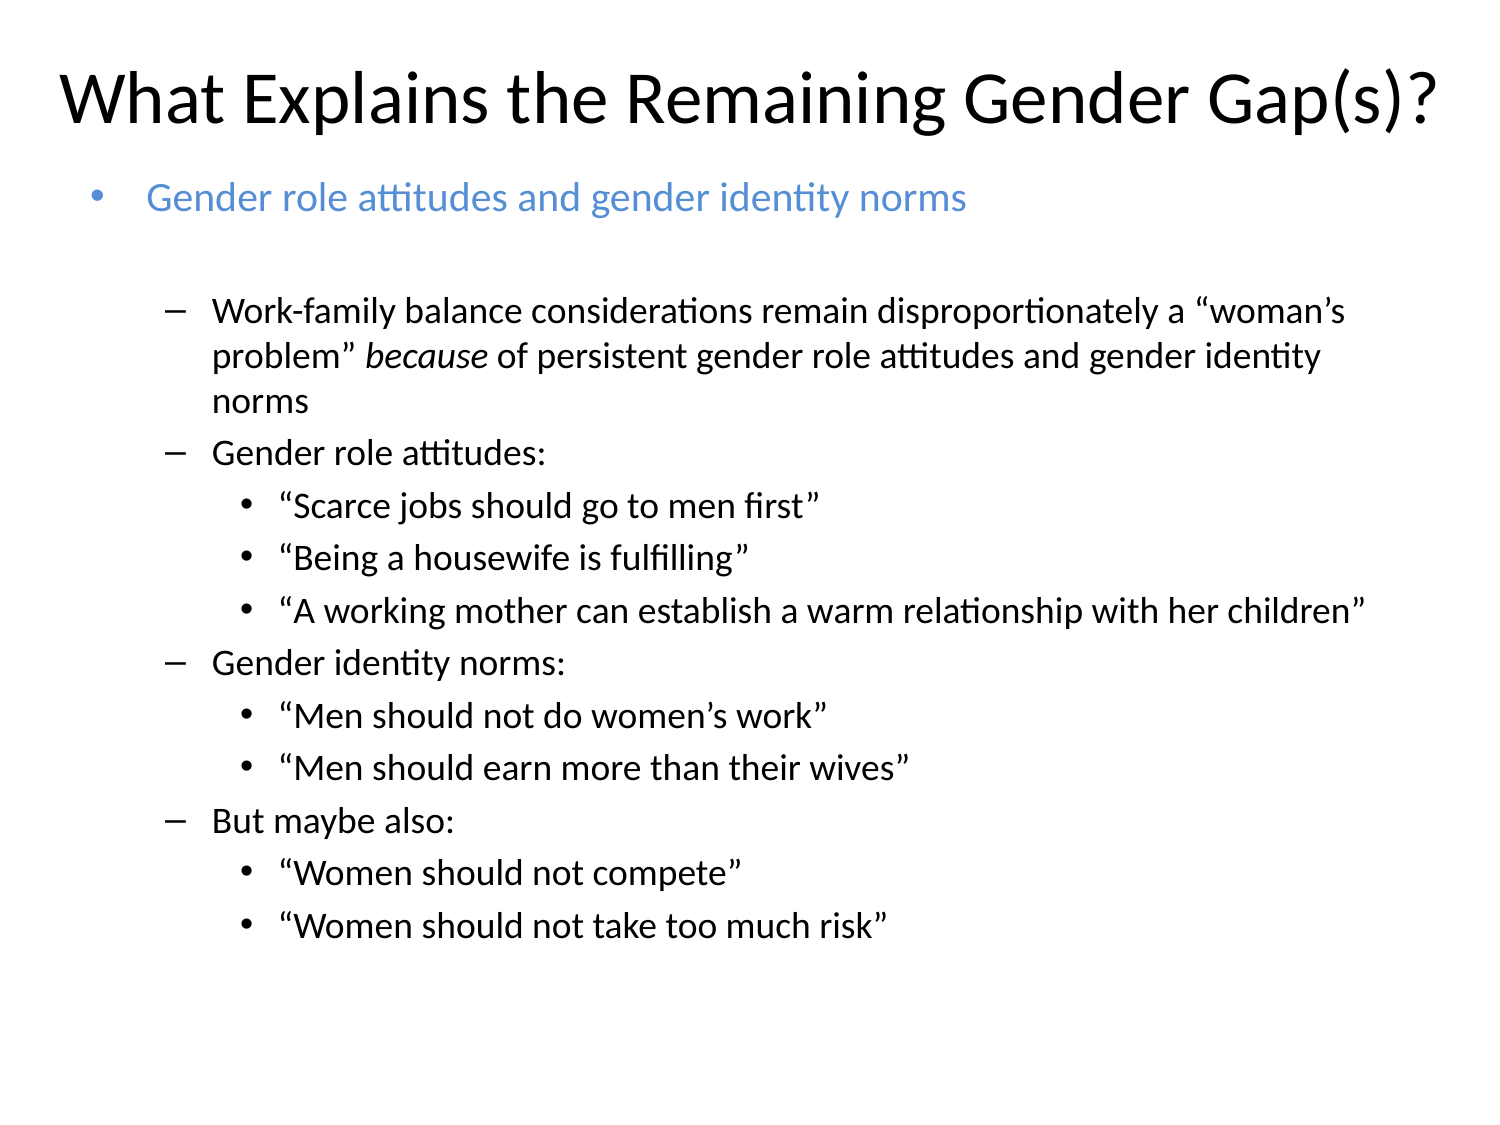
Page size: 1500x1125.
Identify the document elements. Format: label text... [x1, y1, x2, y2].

list Gender role attitudes and gender identity norms Work-family balance considerations remain disproportionately a “woman’s problem” because of persistent gender role attitudes and gender identity norms Gender role attitudes: “Scarce jobs should go to men first” “Being a housewife is fulfilling” “A working mother can establish a warm relationship with her children” Gender identity norms: “Men should not do women’s work” “Men should earn more than their wives” But maybe also: “Women should not compete” “Women should not take too much risk” [75, 162, 1413, 1038]
title What Explains the Remaining Gender Gap(s)? [37, 0, 1463, 188]
